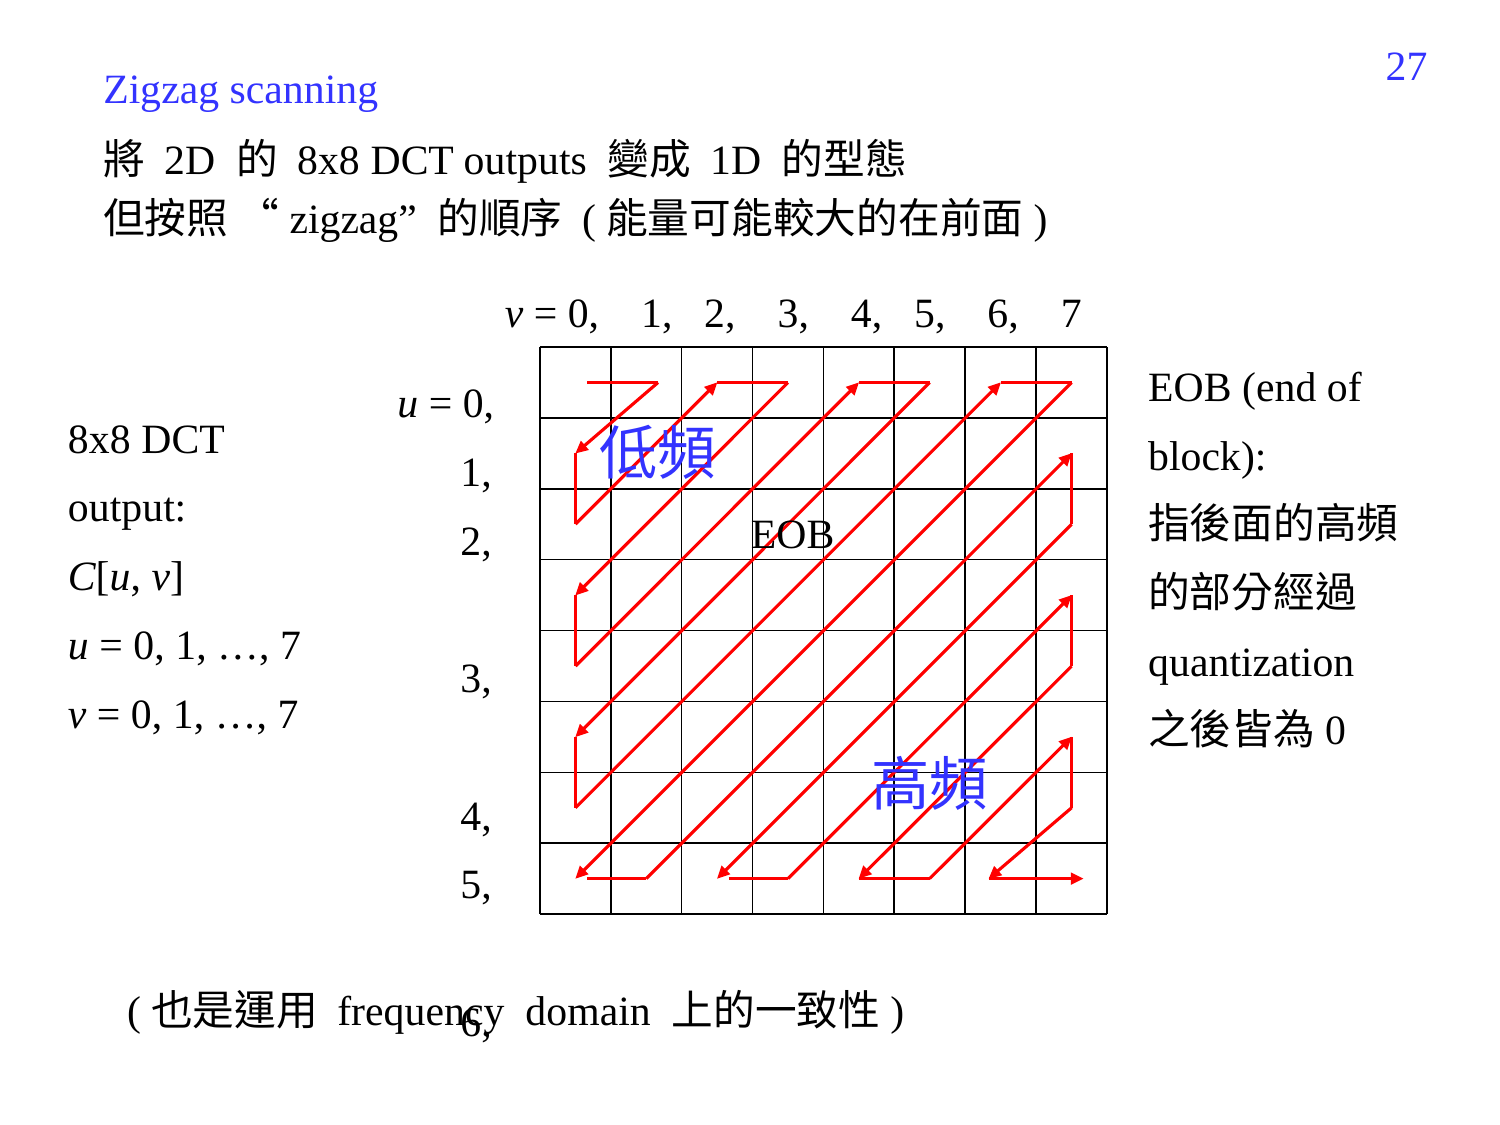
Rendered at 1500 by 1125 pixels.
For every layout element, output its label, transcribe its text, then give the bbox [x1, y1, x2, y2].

text_box (也是運用 frequency domain 上的一致性) [112, 976, 372, 1041]
text_box 8x8 DCT output: C[u, v] u = 0, 1, …, 7 v = 0, 1, …, 7 [53, 385, 361, 744]
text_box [646, 453, 1071, 879]
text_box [716, 523, 1072, 879]
text_box Zigzag scanning [88, 54, 880, 120]
text_box EOB (end of block): 指後面的高頻的部分經過 quantization 之後皆為0 [1133, 333, 1424, 761]
text_box (也是運用 frequency domain 上的一致性) [538, 976, 940, 1041]
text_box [787, 595, 1071, 879]
text_box u = 0, 1, 2, 3, 4, 5, 6, 7 [372, 349, 538, 1125]
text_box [858, 665, 1072, 878]
text_box 將 2D 的 8x8 DCT outputs 變成 1D 的型態 [88, 125, 1022, 184]
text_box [575, 382, 1072, 879]
text_box v = 0, 1, 2, 3, 4, 5, 6, 7 [490, 278, 1247, 344]
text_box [929, 736, 1071, 879]
text_box 但按照 “zigzag” 的順序 (能量可能較大的在前面) [88, 184, 1329, 250]
text_box 298 [1092, 31, 1443, 110]
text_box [988, 807, 1072, 878]
